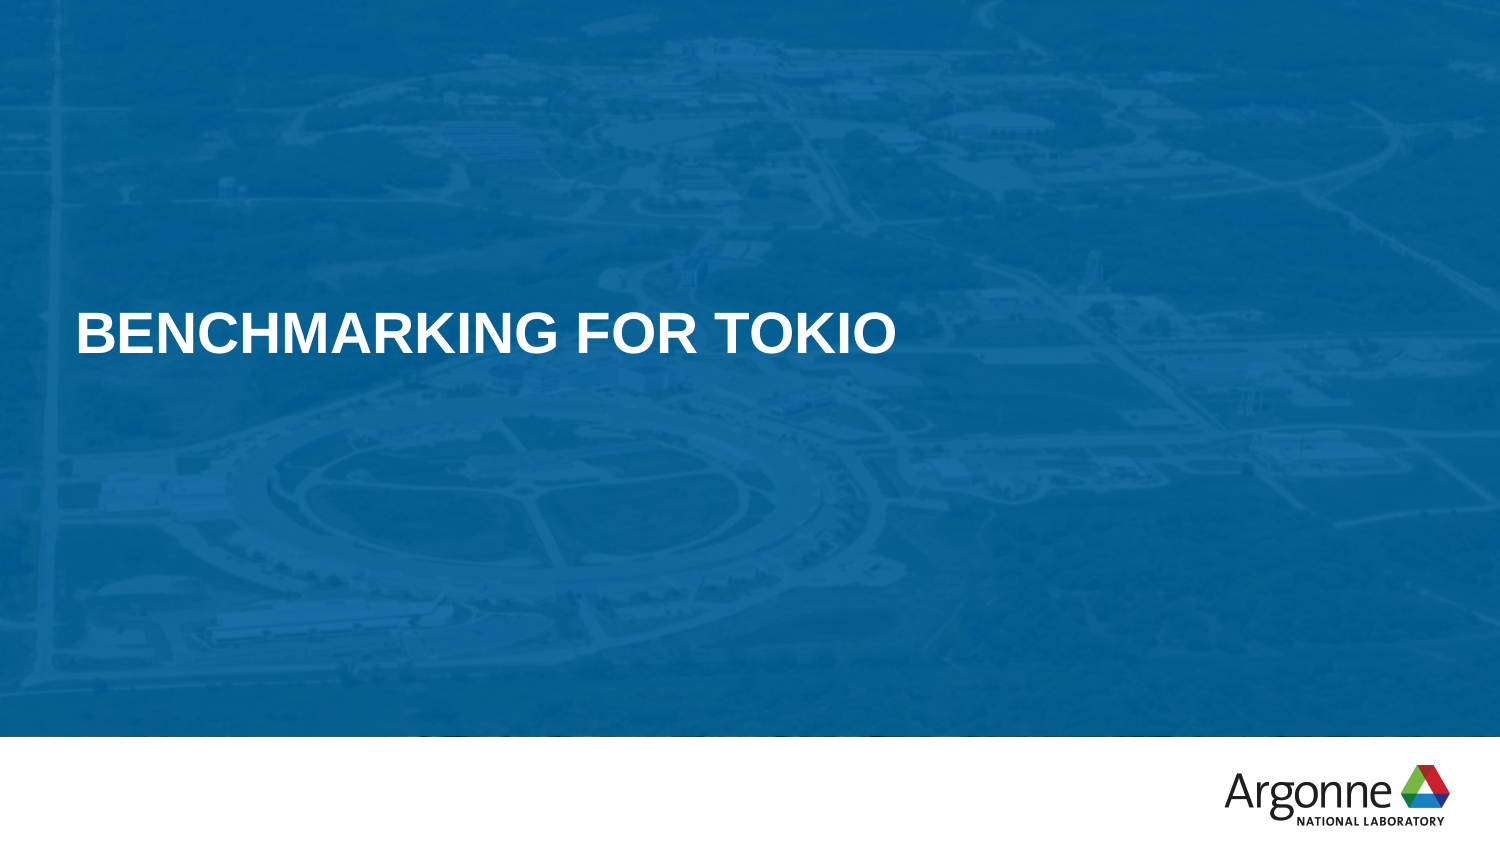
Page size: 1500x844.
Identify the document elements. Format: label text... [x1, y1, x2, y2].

list Benchmarking for tokio [0, 0, 1500, 737]
picture [1213, 748, 1467, 840]
